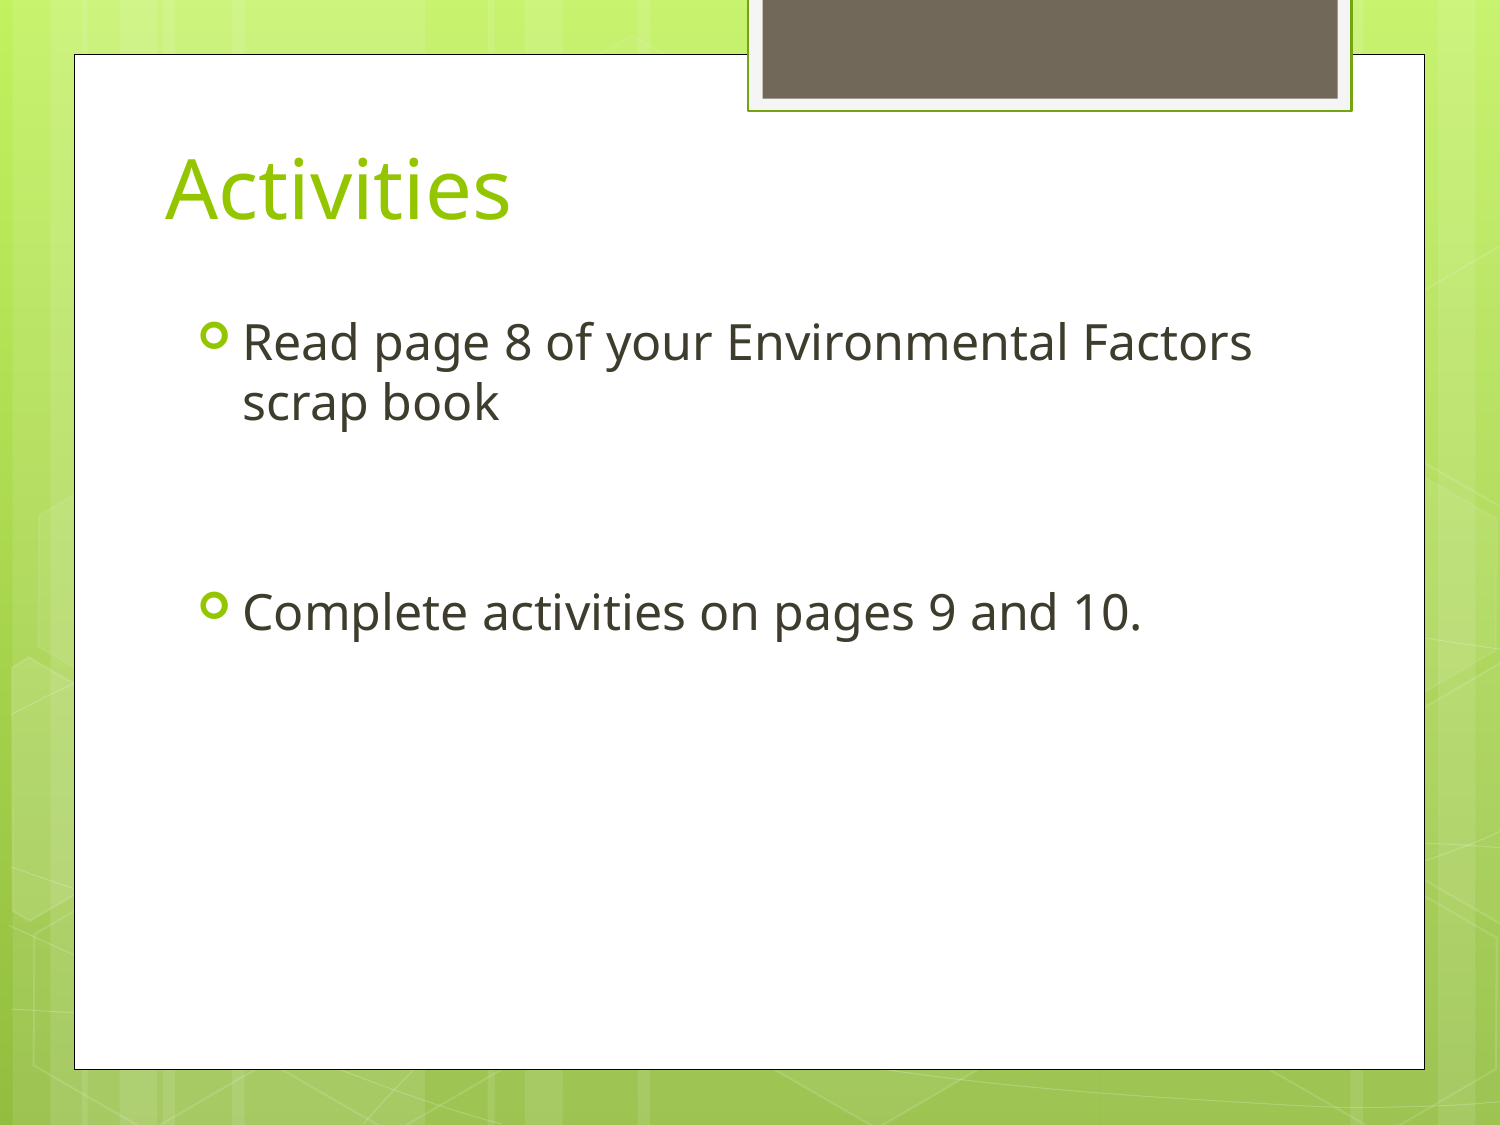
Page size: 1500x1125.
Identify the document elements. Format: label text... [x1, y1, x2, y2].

title Activities [150, 113, 1304, 244]
list Read page 8 of your Environmental Factors scrap book Complete activities on pages 9 and 10. [171, 302, 1283, 879]
